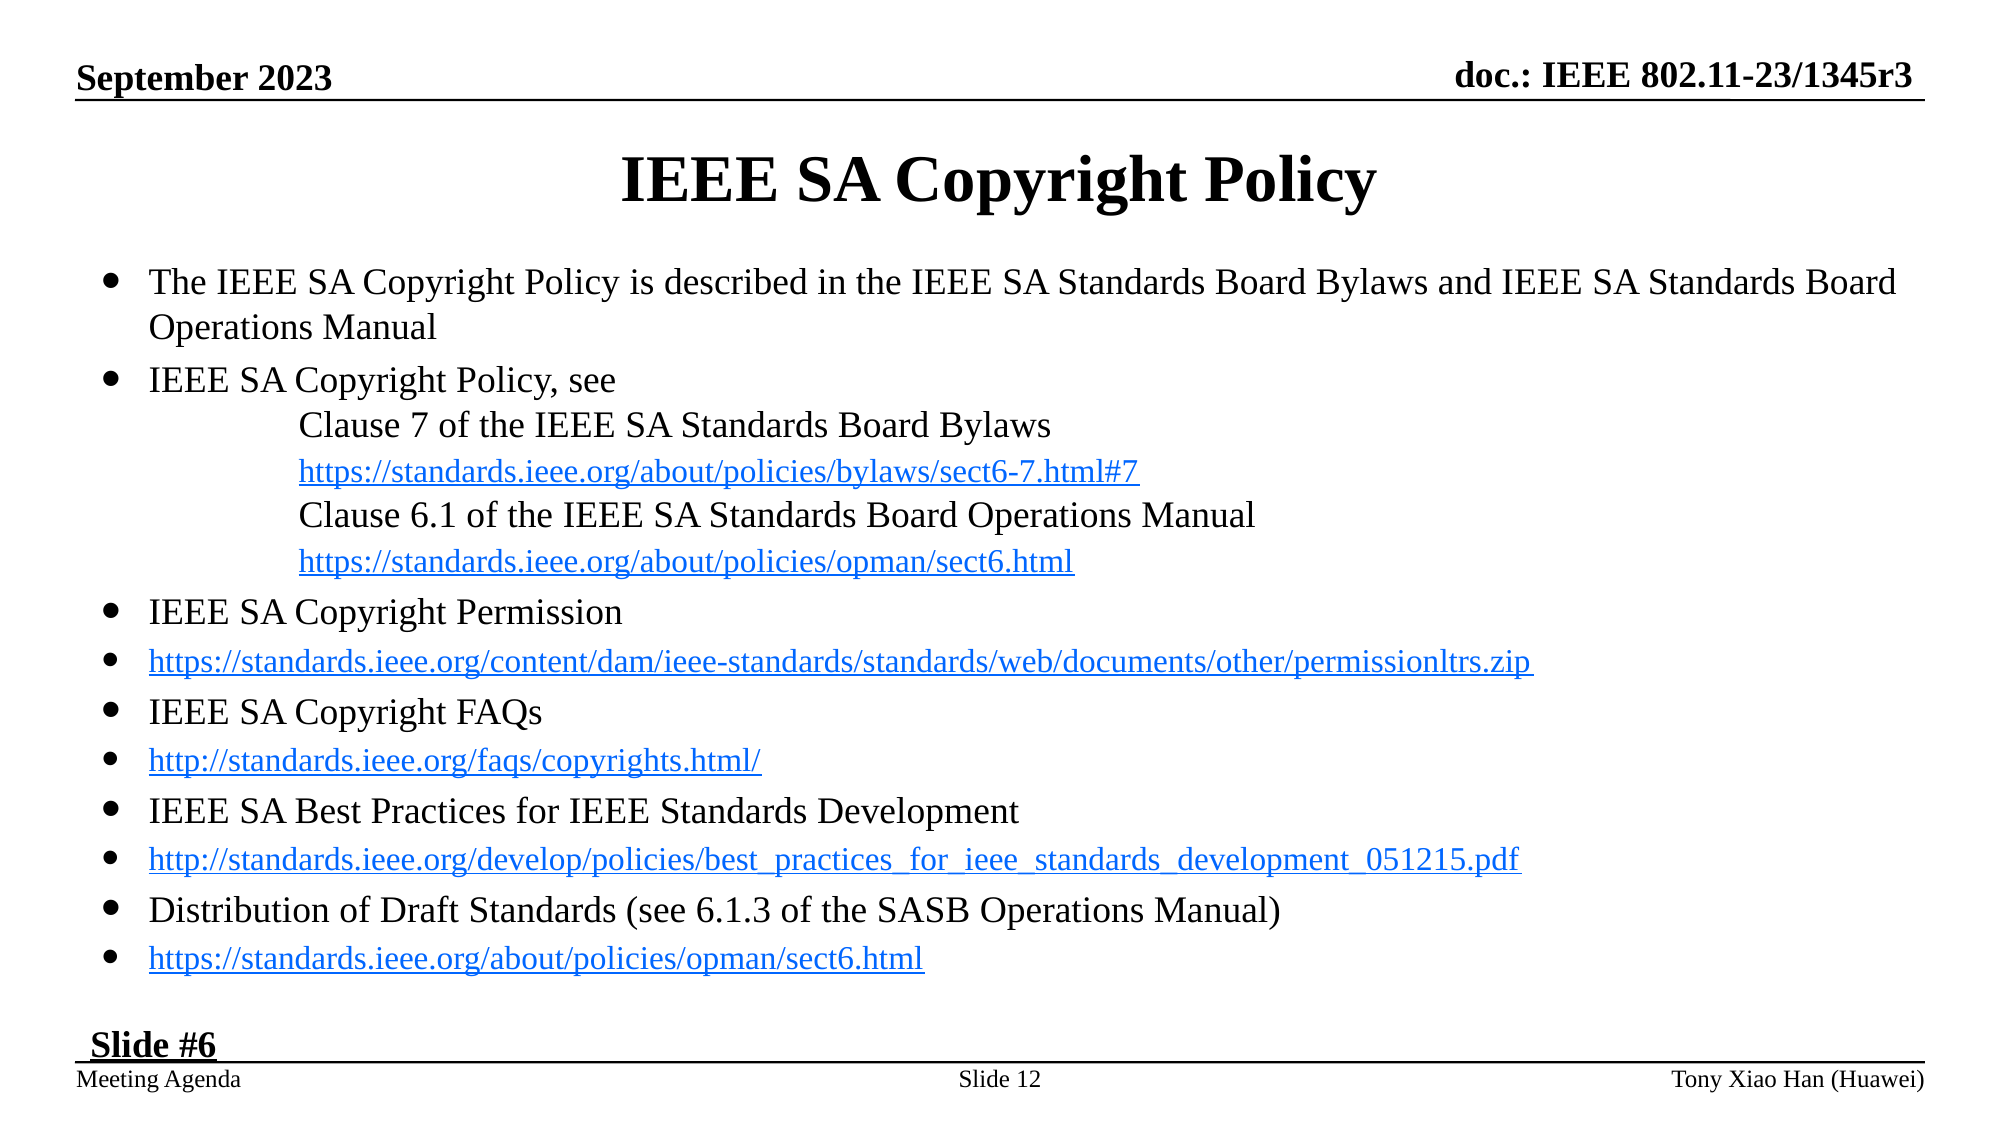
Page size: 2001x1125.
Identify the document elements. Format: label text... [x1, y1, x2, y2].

text_box IEEE SA Copyright Policy [362, 87, 1638, 263]
list The IEEE SA Copyright Policy is described in the IEEE SA Standards Board Bylaws and IEEE SA Standards Board Operations Manual IEEE SA Copyright Policy, see Clause 7 of the IEEE SA Standards Board Bylaws https://standards.ieee.org/about/policies/bylaws/sect6-7.html#7 Clause 6.1 of the IEEE SA Standards Board Operations Manual https://standards.ieee.org/about/policies/opman/sect6.html IEEE SA Copyright Permission https://standards.ieee.org/content/dam/ieee-standards/standards/web/documents/other/permissionltrs.zip IEEE SA Copyright FAQs http://standards.ieee.org/faqs/copyrights.html/ IEEE SA Best Practices for IEEE Standards Development http://standards.ieee.org/develop/policies/best_practices_for_ieee_standards_development_051215.pdf Distribution of Draft Standards (see 6.1.3 of the SASB Operations Manual) https://standards.ieee.org/about/policies/opman/sect6.html [75, 249, 1925, 1013]
text_box Slide #6 [75, 1012, 232, 1073]
